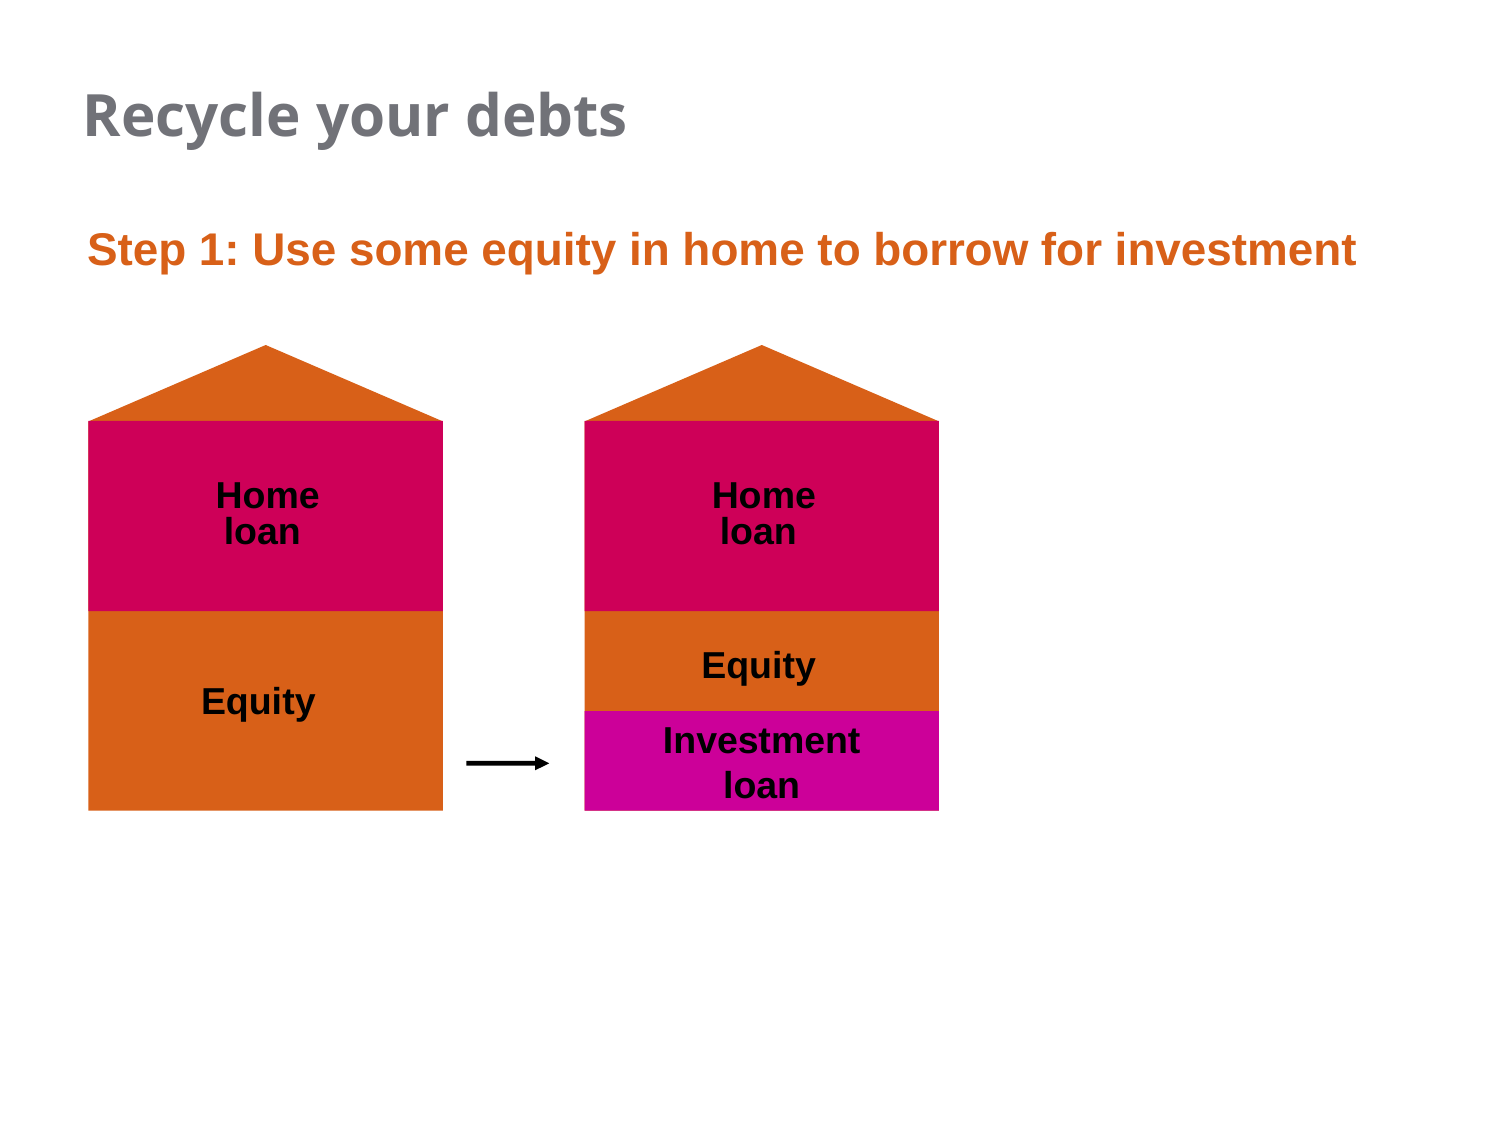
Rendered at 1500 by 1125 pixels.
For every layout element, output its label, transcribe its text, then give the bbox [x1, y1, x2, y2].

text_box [88, 344, 444, 811]
text_box Recycle your debts [67, 82, 1247, 143]
text_box Step 1: Use some equity in home to borrow for investment [72, 212, 1373, 282]
text_box [466, 757, 550, 770]
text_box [584, 344, 940, 811]
